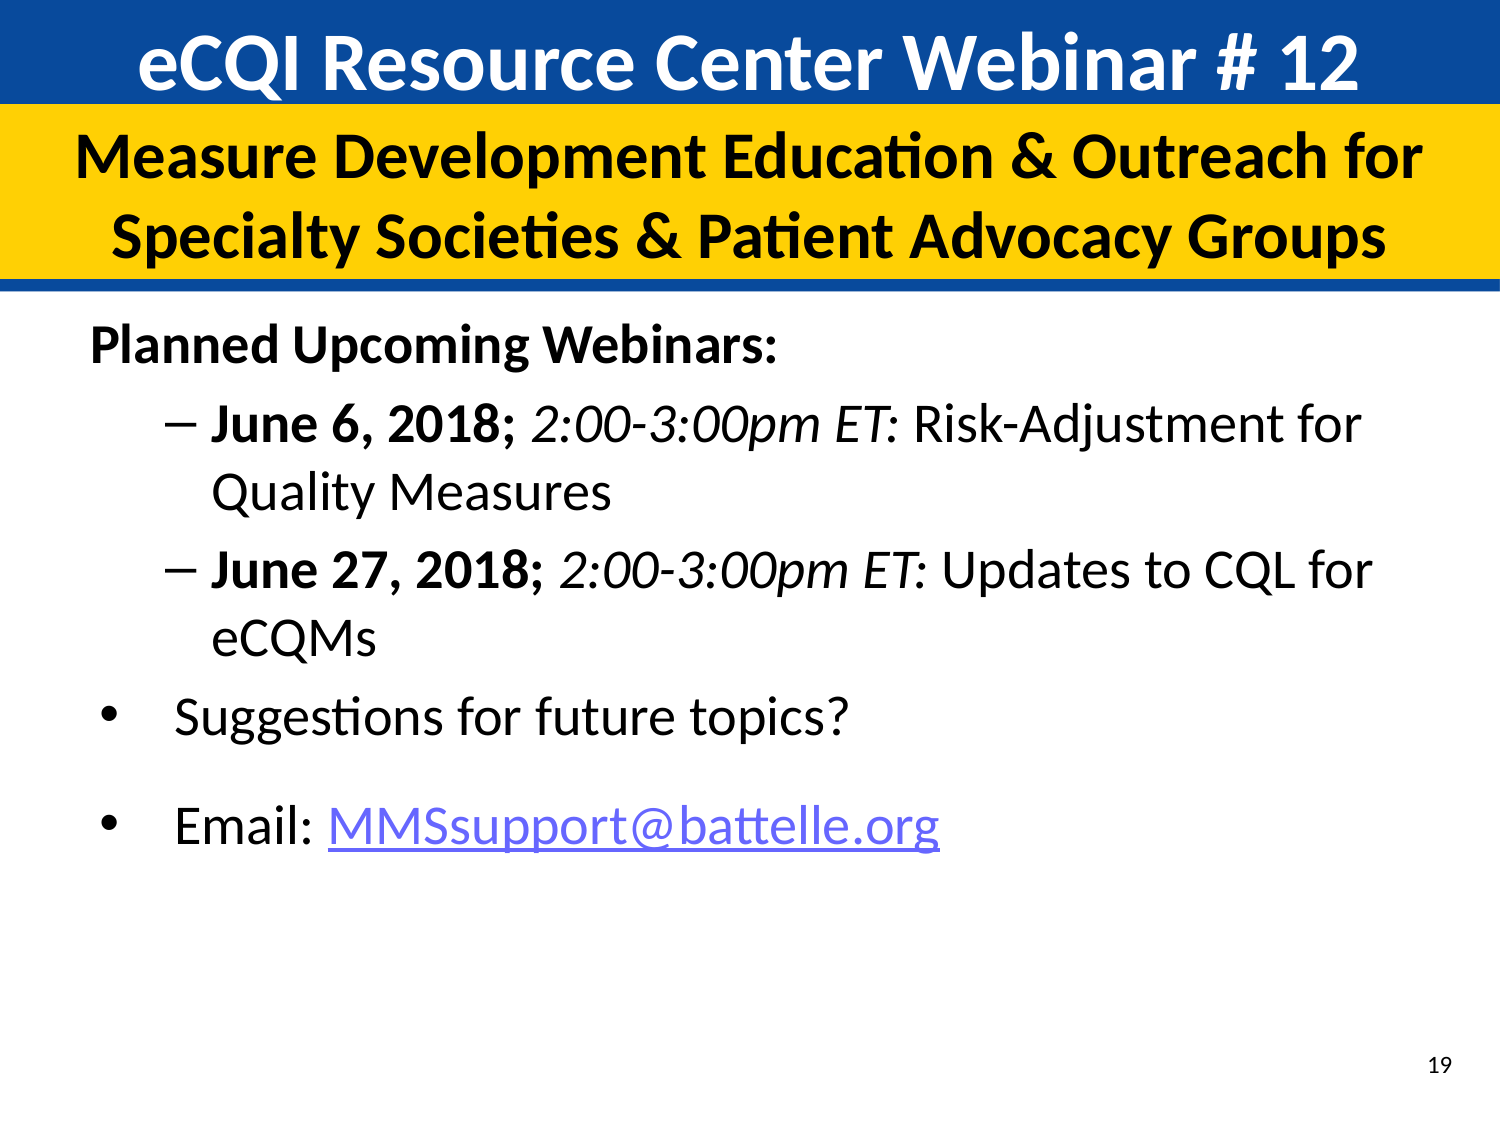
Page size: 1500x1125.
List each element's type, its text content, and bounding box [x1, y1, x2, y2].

title eCQI Resource Center Webinar # 12 [0, 0, 1500, 104]
text_box Measure Development Education & Outreach for Specialty Societies & Patient Advocacy Groups [0, 104, 1500, 279]
list Planned Upcoming Webinars: June 6, 2018; 2:00-3:00pm ET: Risk-Adjustment for Quality Measures June 27, 2018; 2:00-3:00pm ET: Updates to CQL for eCQMs Suggestions for future topics? Email: MMSsupport@battelle.org [75, 299, 1425, 1005]
